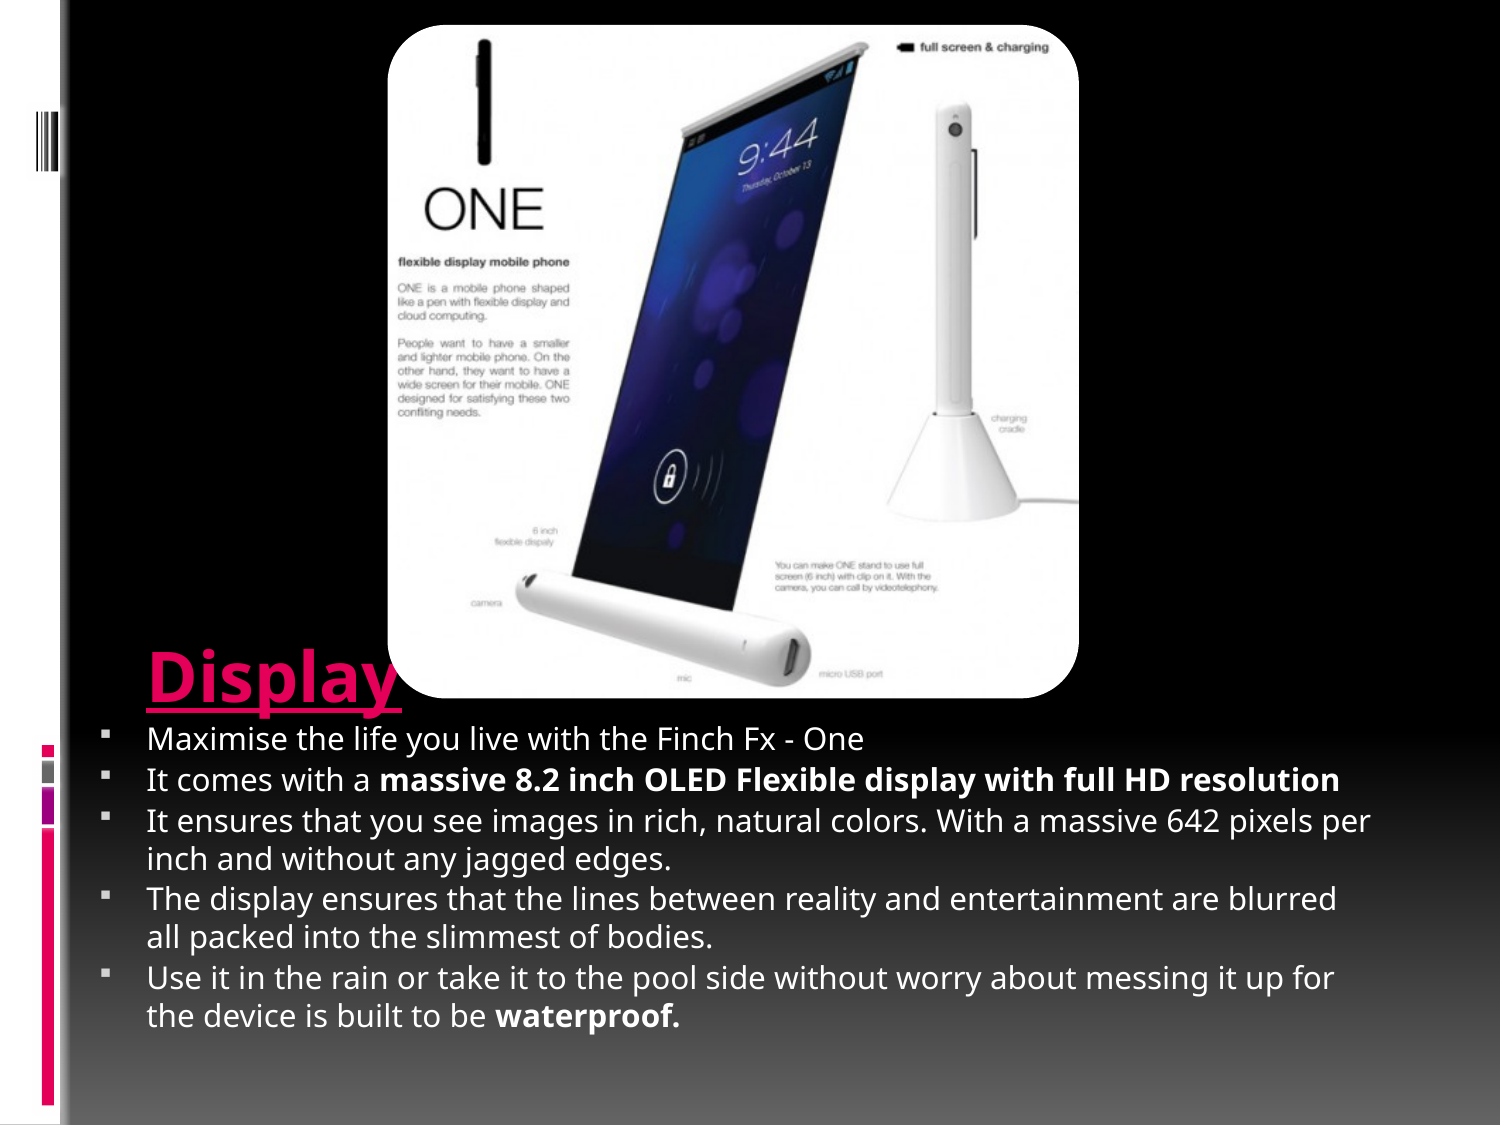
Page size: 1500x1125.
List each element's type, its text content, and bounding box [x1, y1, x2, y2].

list Display Maximise the life you live with the Finch Fx - One It comes with a massive 8.2 inch OLED Flexible display with full HD resolution It ensures that you see images in rich, natural colors. With a massive 642 pixels per inch and without any jagged edges. The display ensures that the lines between reality and entertainment are blurred all packed into the slimmest of bodies. Use it in the rain or take it to the pool side without worry about messing it up for the device is built to be waterproof. [75, 624, 1400, 1063]
picture [387, 24, 1080, 699]
